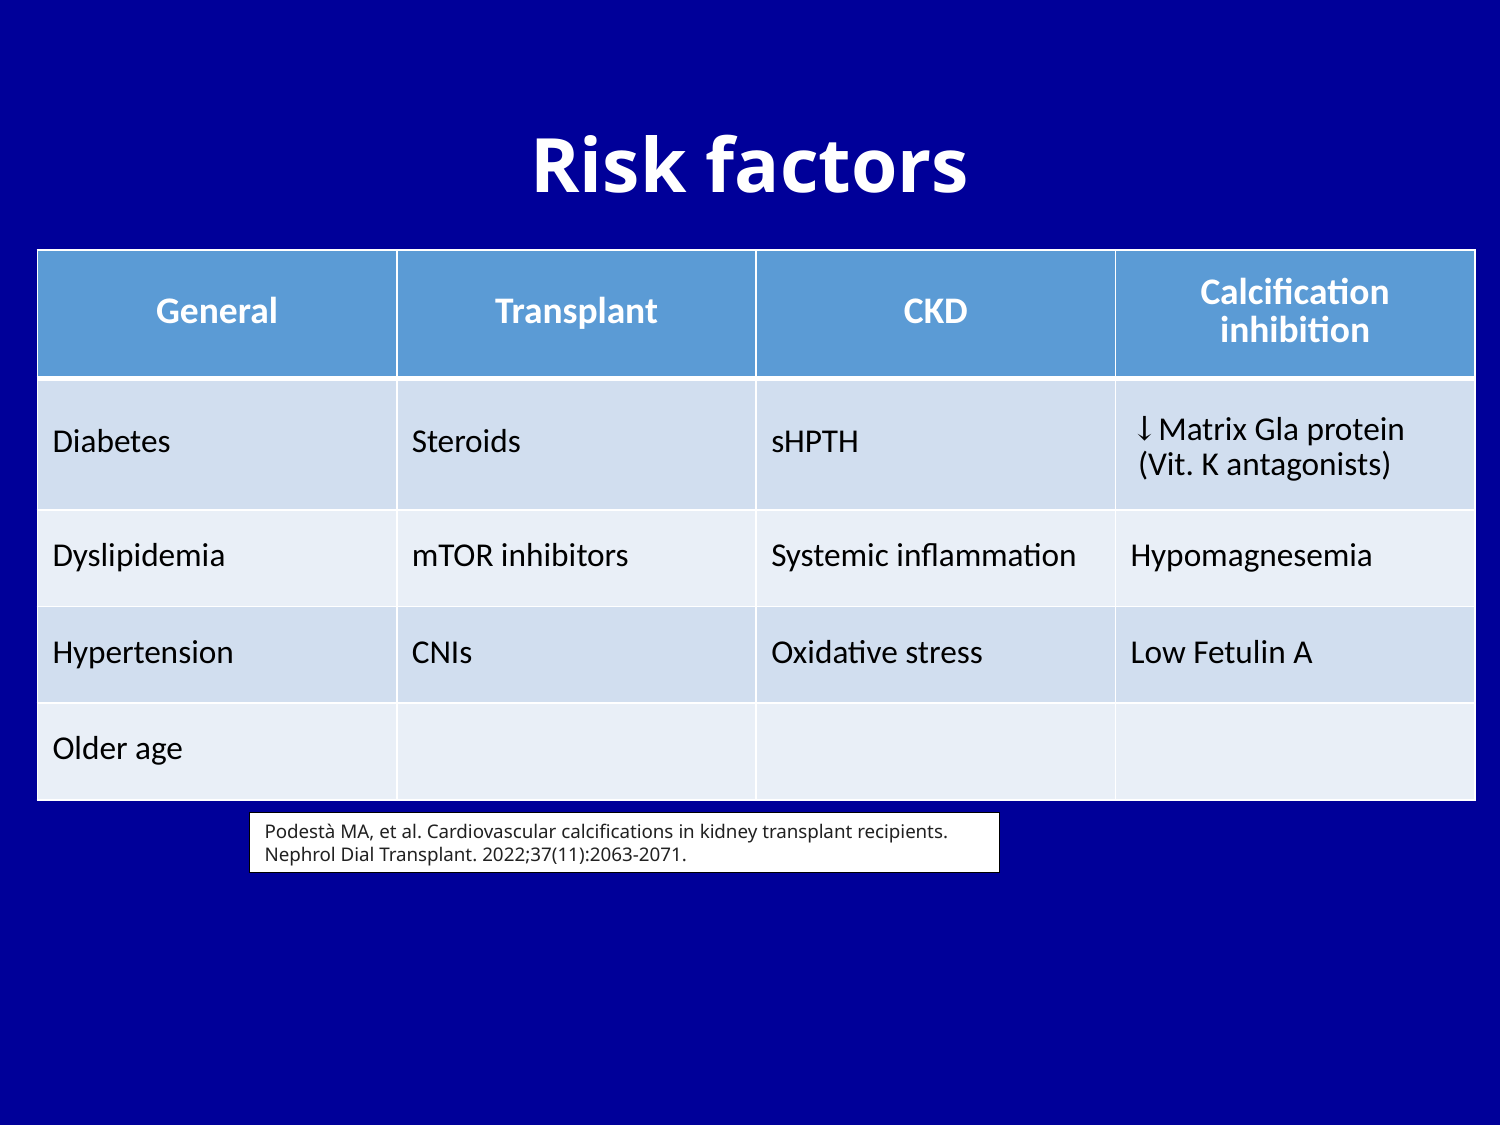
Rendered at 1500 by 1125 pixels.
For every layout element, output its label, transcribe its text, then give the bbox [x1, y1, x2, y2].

table_cell [757, 704, 1115, 799]
table_cell mTOR inhibitors [398, 511, 755, 606]
table_cell Low Fetulin A [1116, 607, 1474, 702]
table_cell Oxidative stress [757, 607, 1115, 702]
table_header Calcification inhibition [1116, 251, 1474, 376]
table_cell Diabetes [38, 381, 396, 509]
title Risk factors [103, 59, 1397, 249]
table_header CKD [757, 251, 1115, 376]
table_cell Hypertension [38, 607, 396, 702]
table_cell Hypomagnesemia [1116, 511, 1474, 606]
table_cell [398, 704, 755, 799]
table_header General [38, 251, 396, 376]
table_cell Systemic inflammation [757, 511, 1115, 606]
table_cell CNIs [398, 607, 755, 702]
table_cell Steroids [398, 381, 755, 509]
table_cell Older age [38, 704, 396, 799]
text_box Podestà MA, et al. Cardiovascular calcifications in kidney transplant recipients. Nephrol Dial Transplant. 2022;37(11):2063-2071. [249, 812, 1000, 873]
table_header Transplant [398, 251, 755, 376]
table_cell [1116, 704, 1474, 799]
table_cell sHPTH [757, 381, 1115, 509]
table_cell ↓Matrix Gla protein (Vit. K antagonists) [1116, 381, 1474, 509]
table_cell Dyslipidemia [38, 511, 396, 606]
